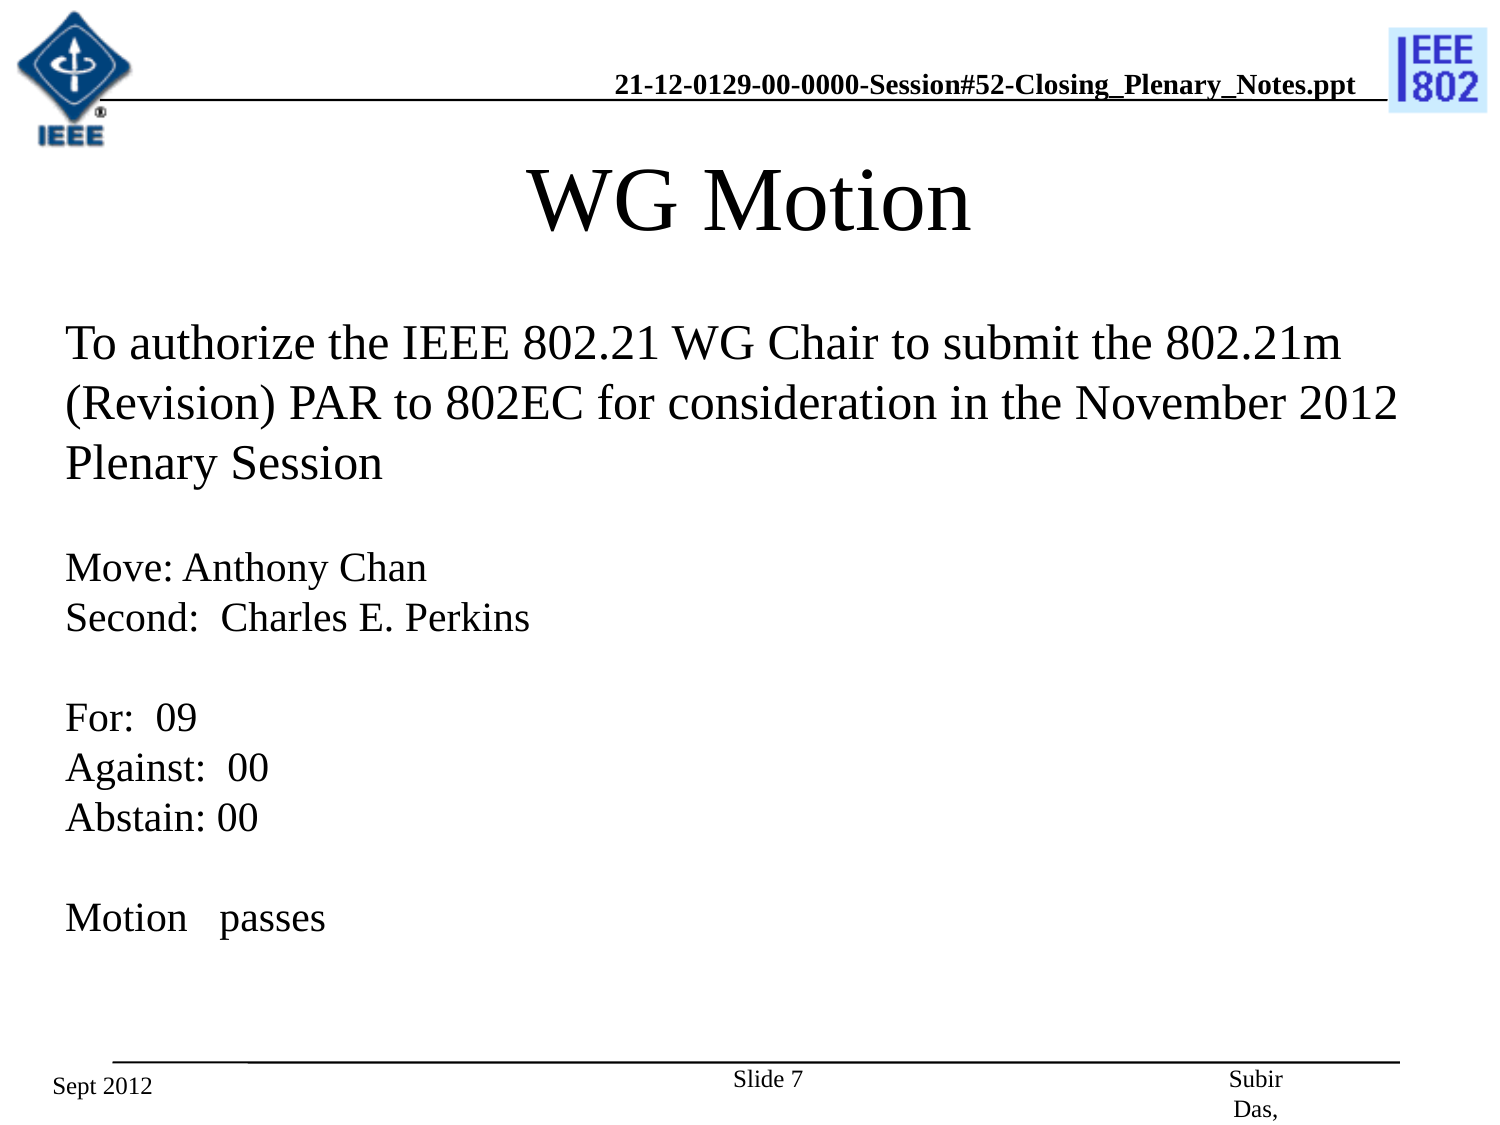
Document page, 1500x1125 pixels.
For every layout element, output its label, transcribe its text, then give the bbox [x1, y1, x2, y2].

text_box To authorize the IEEE 802.21 WG Chair to submit the 802.21m (Revision) PAR to 802EC for consideration in the November 2012 Plenary Session Move: Anthony Chan Second: Charles E. Perkins For: 09 Against: 00 Abstain: 00 Motion passes [49, 302, 1475, 948]
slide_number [37, 1062, 200, 1098]
text_box Slide 7 [641, 1062, 804, 1093]
slide_number Subir Das, Chair, IEEE 802.21 [1212, 1062, 1300, 1093]
title WG Motion [112, 137, 1388, 251]
picture [12, 9, 137, 150]
picture [1374, 9, 1499, 138]
